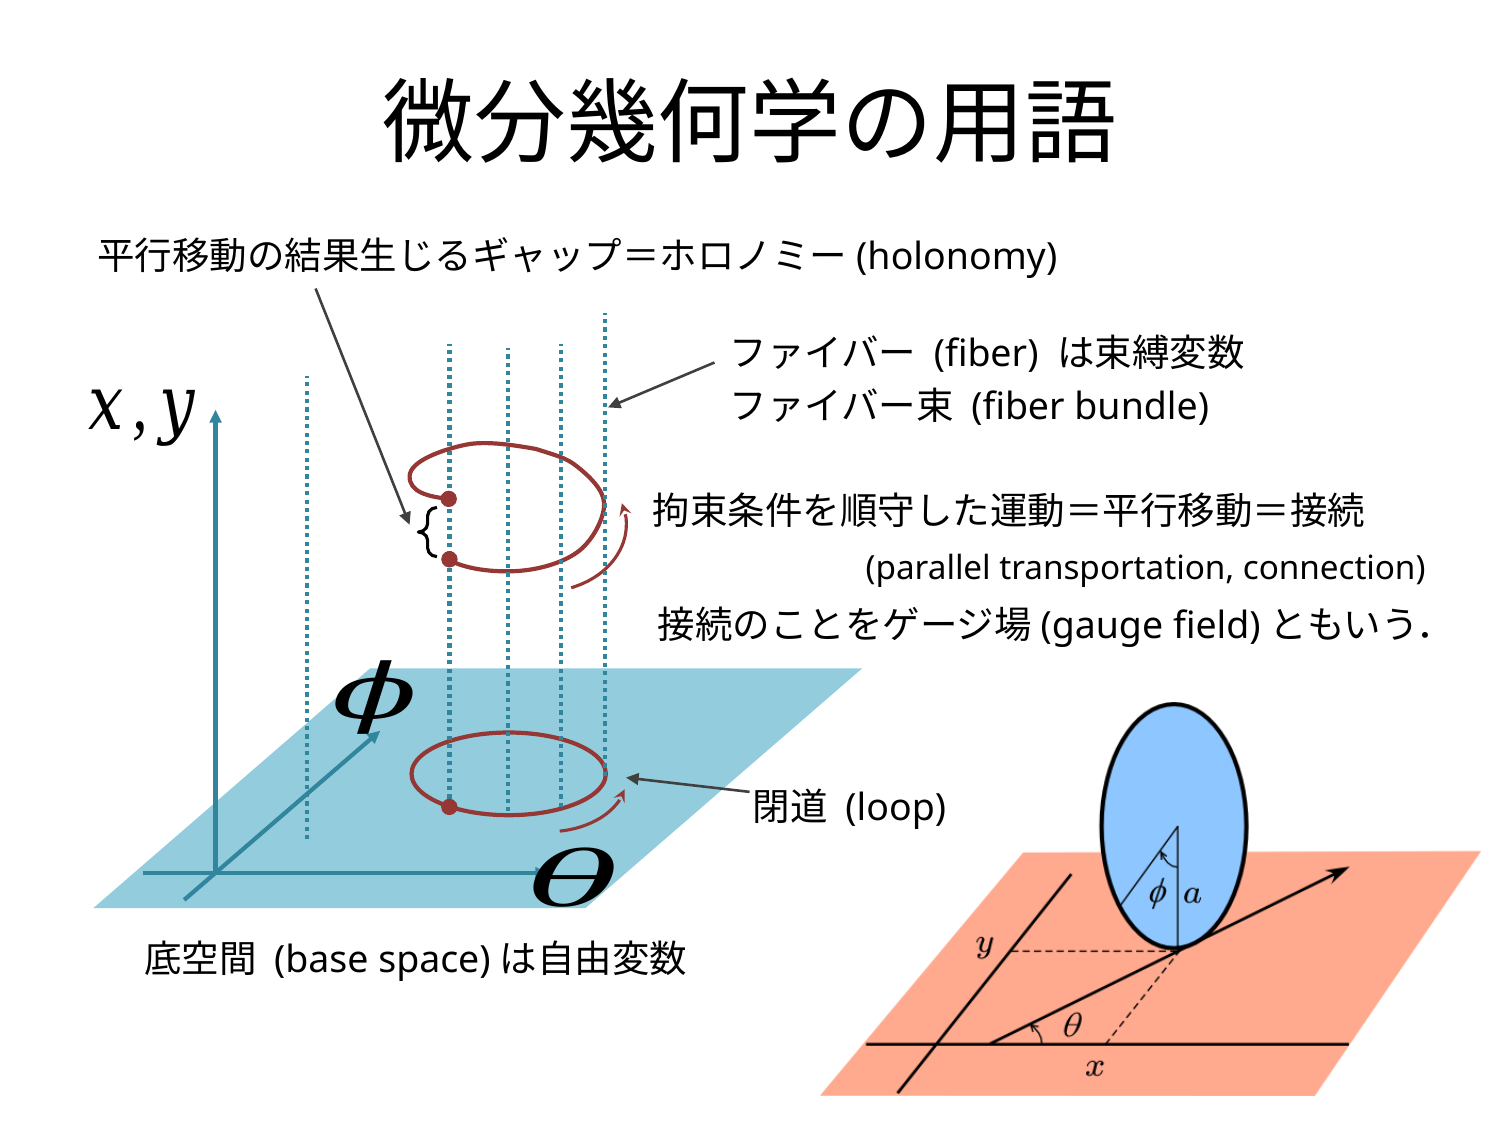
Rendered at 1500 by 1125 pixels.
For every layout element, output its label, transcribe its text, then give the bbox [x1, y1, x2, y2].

text_box 拘束条件を順守した運動＝平行移動＝接続 [868, 479, 1453, 540]
title 微分幾何学の用語 [75, 45, 1425, 193]
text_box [610, 362, 715, 408]
list ファイバー (fiber) は束縛変数 ファイバー束 (fiber bundle) [714, 321, 1386, 450]
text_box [315, 288, 410, 525]
text_box 接続のことをゲージ場(gauge field)ともいう． [868, 593, 1485, 654]
text_box (parallel transportation, connection) [868, 538, 1441, 593]
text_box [820, 702, 1482, 1096]
text_box 平行移動の結果生じるギャップ＝ホロノミー(holonomy) [82, 224, 1306, 285]
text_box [625, 777, 750, 793]
text_box 底空間 (base space)は自由変数 [129, 933, 812, 987]
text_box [84, 343, 863, 926]
